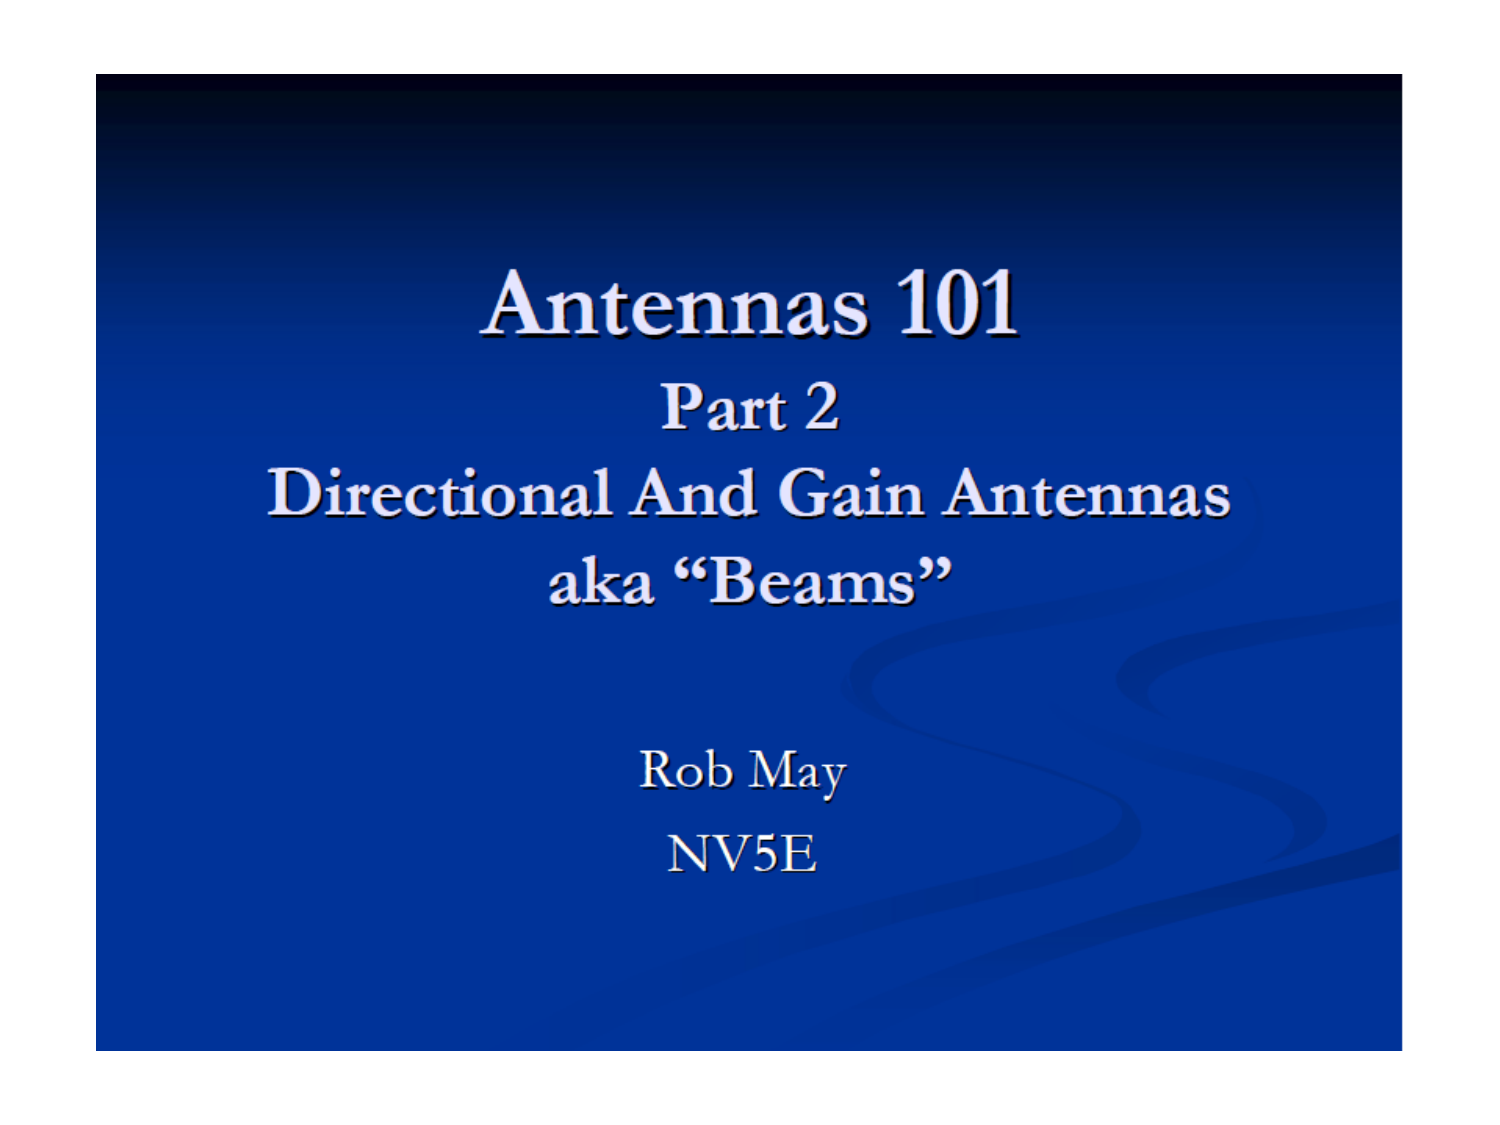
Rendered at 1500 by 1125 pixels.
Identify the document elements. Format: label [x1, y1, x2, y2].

picture [96, 73, 1404, 1051]
